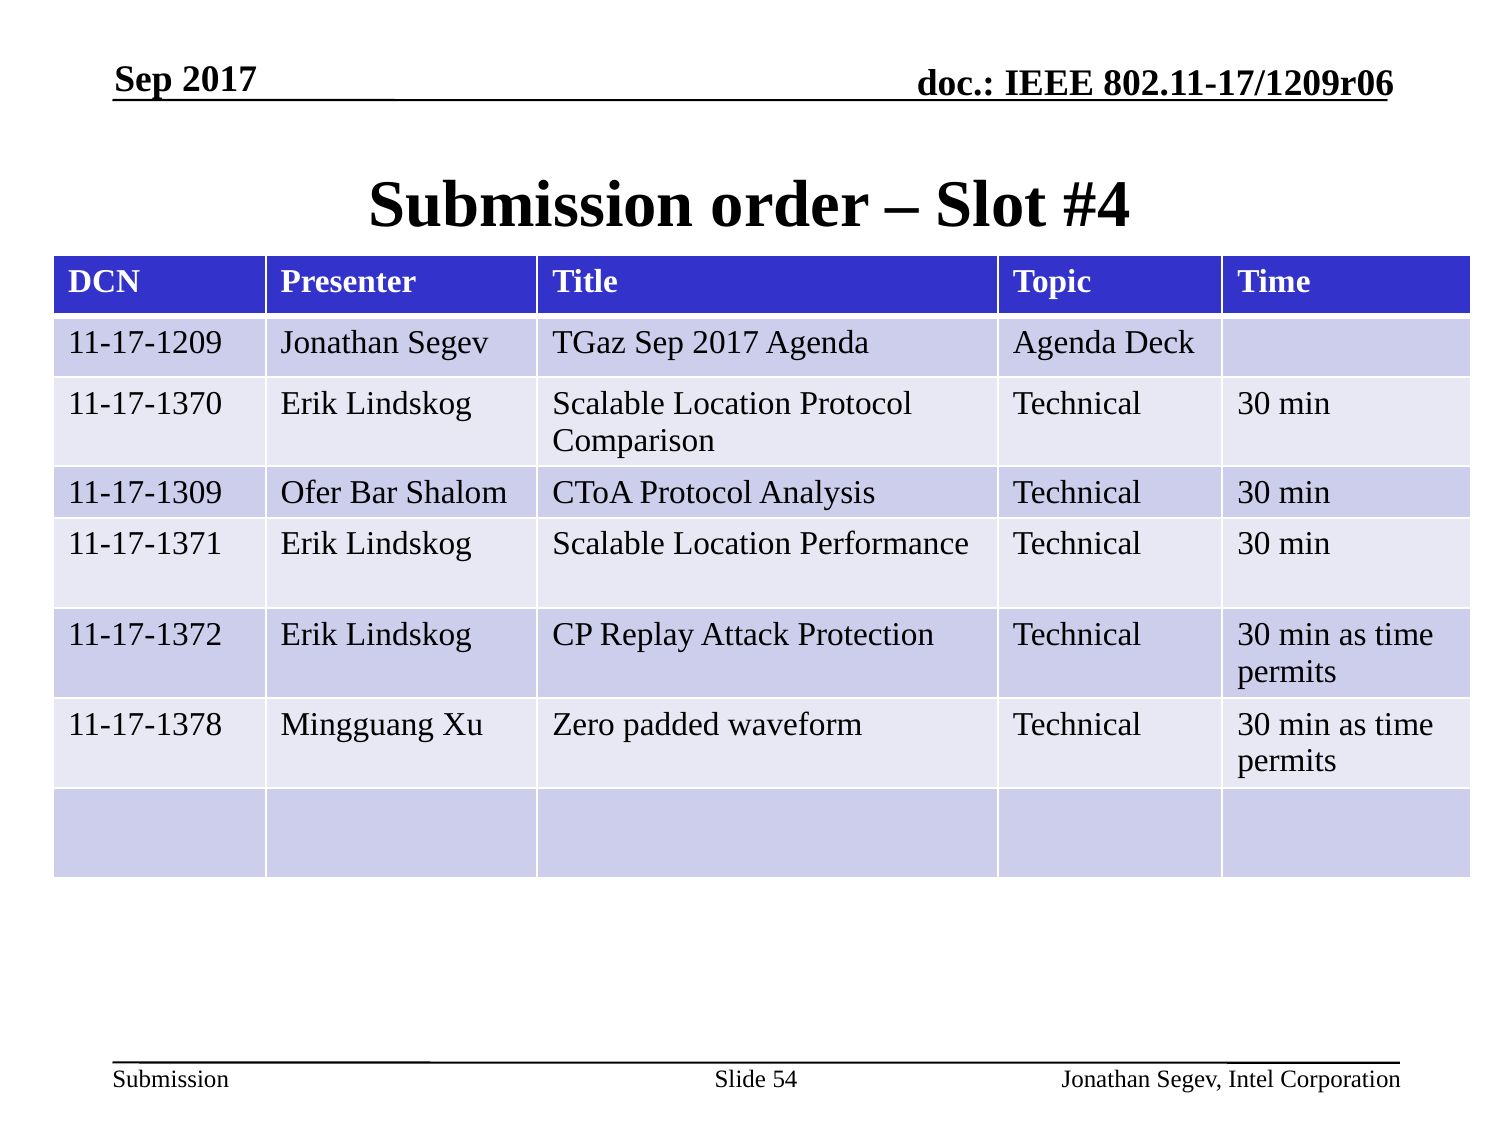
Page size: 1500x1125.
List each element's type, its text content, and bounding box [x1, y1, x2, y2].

table_cell CToA Protocol Analysis [538, 467, 997, 517]
table_cell Ofer Bar Shalom [267, 467, 536, 517]
table_cell Technical [999, 609, 1221, 697]
table_cell 11-17-1372 [54, 609, 265, 697]
table_cell 11-17-1370 [54, 378, 265, 465]
table_cell Technical [999, 467, 1221, 517]
table_cell [538, 789, 997, 877]
table_cell [1223, 789, 1470, 877]
table_cell [54, 789, 265, 877]
table_cell [1223, 319, 1470, 376]
table_cell Technical [999, 378, 1221, 465]
table_cell 11-17-1309 [54, 467, 265, 517]
title Submission order – Slot #4 [112, 112, 1388, 254]
footer Jonathan Segev, Intel Corporation [878, 1061, 1402, 1093]
table_cell Erik Lindskog [267, 519, 536, 607]
table_cell Erik Lindskog [267, 378, 536, 465]
table_cell 11-17-1209 [54, 319, 265, 376]
table_cell Agenda Deck [999, 319, 1221, 376]
table_cell 30 min [1223, 519, 1470, 607]
table_cell 11-17-1378 [54, 699, 265, 787]
table_cell [999, 789, 1221, 877]
table_cell 30 min [1223, 378, 1470, 465]
table_header DCN [54, 256, 265, 313]
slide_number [114, 54, 423, 100]
table_header Presenter [267, 256, 536, 313]
table_cell Scalable Location Performance [538, 519, 997, 607]
table_cell Scalable Location Protocol Comparison [538, 378, 997, 465]
table_cell CP Replay Attack Protection [538, 609, 997, 697]
table_cell Erik Lindskog [267, 609, 536, 697]
table_cell [267, 789, 536, 877]
table_header Topic [999, 256, 1221, 313]
table_header Time [1223, 256, 1470, 313]
table_cell 11-17-1371 [54, 519, 265, 607]
table_cell Zero padded waveform [538, 699, 997, 787]
table_cell Mingguang Xu [267, 699, 536, 787]
table_cell 30 min as time permits [1223, 699, 1470, 787]
slide_number Slide 54 [712, 1061, 800, 1123]
table_cell 30 min [1223, 467, 1470, 517]
table_cell Technical [999, 519, 1221, 607]
table_cell 30 min as time permits [1223, 609, 1470, 697]
table_header Title [538, 256, 997, 313]
table_cell Jonathan Segev [267, 319, 536, 376]
table_cell TGaz Sep 2017 Agenda [538, 319, 997, 376]
table_cell Technical [999, 699, 1221, 787]
